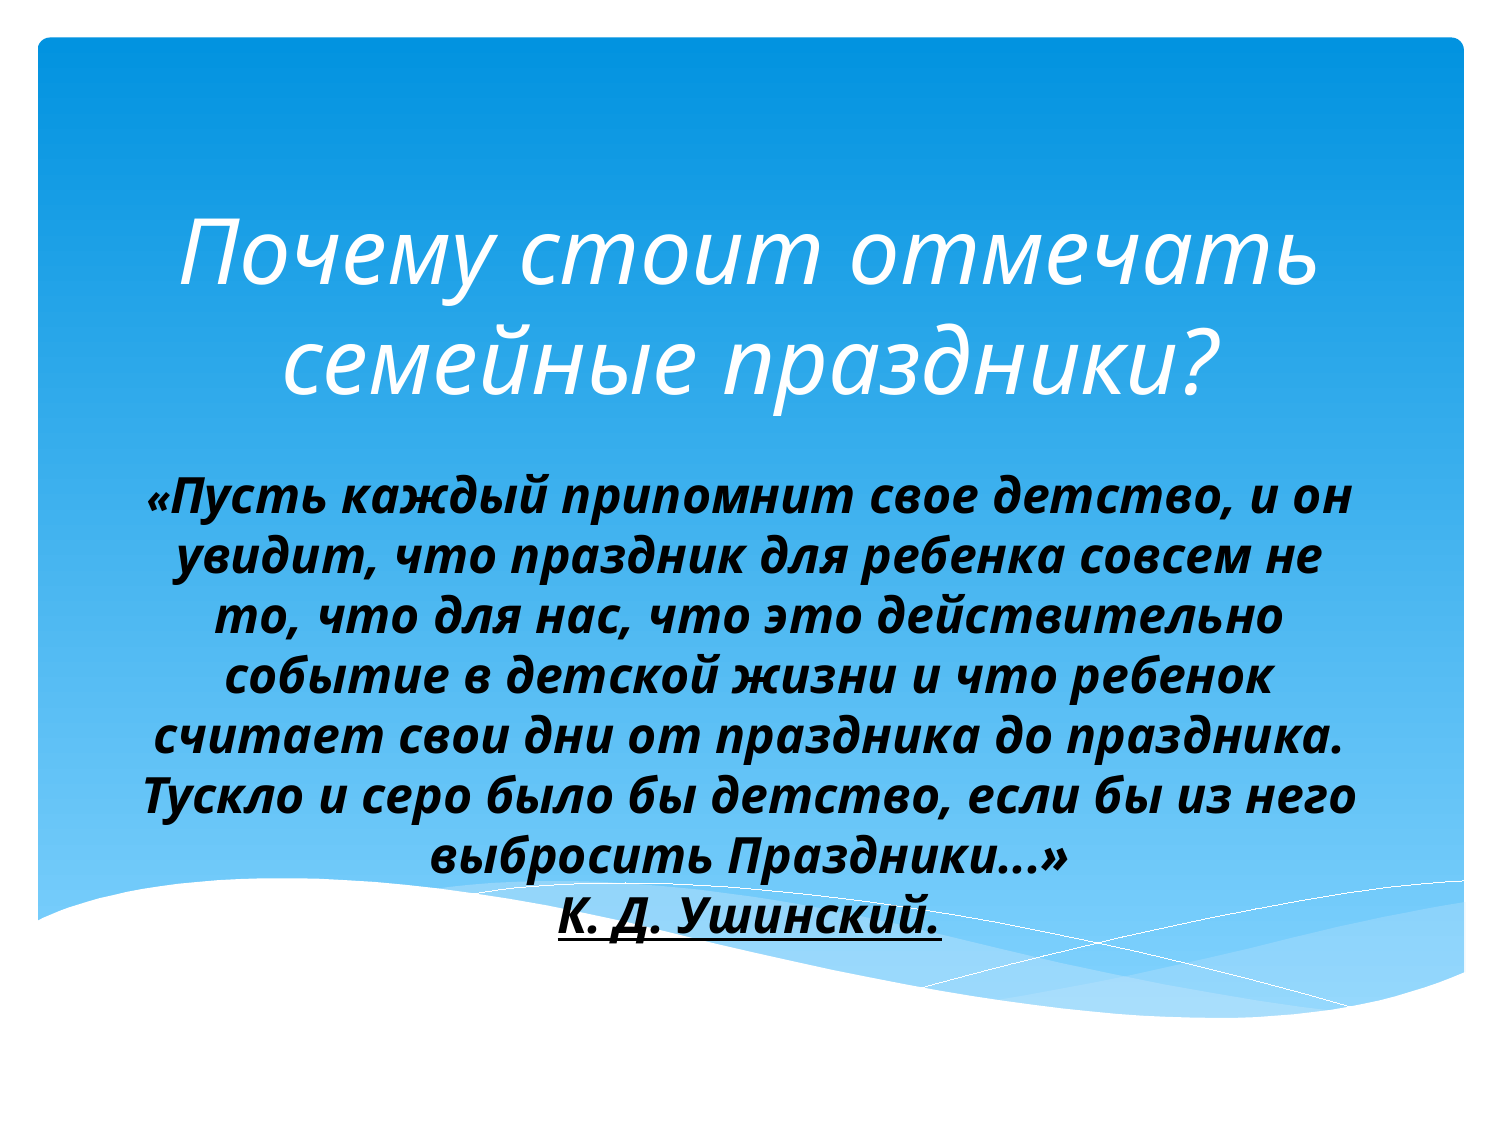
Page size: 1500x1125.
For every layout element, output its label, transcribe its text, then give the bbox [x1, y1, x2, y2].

subtitle «Пусть каждый припомнит свое детство, и он увидит, что праздник для ребенка совсем не то, что для нас, что это действительно событие в детской жизни и что ребенок считает свои дни от праздника до праздника. Тускло и серо было бы детство, если бы из него выбросить Праздники...» К. Д. Ушинский. [112, 456, 1388, 976]
title Почему стоит отмечать семейные праздники? [112, 172, 1388, 421]
